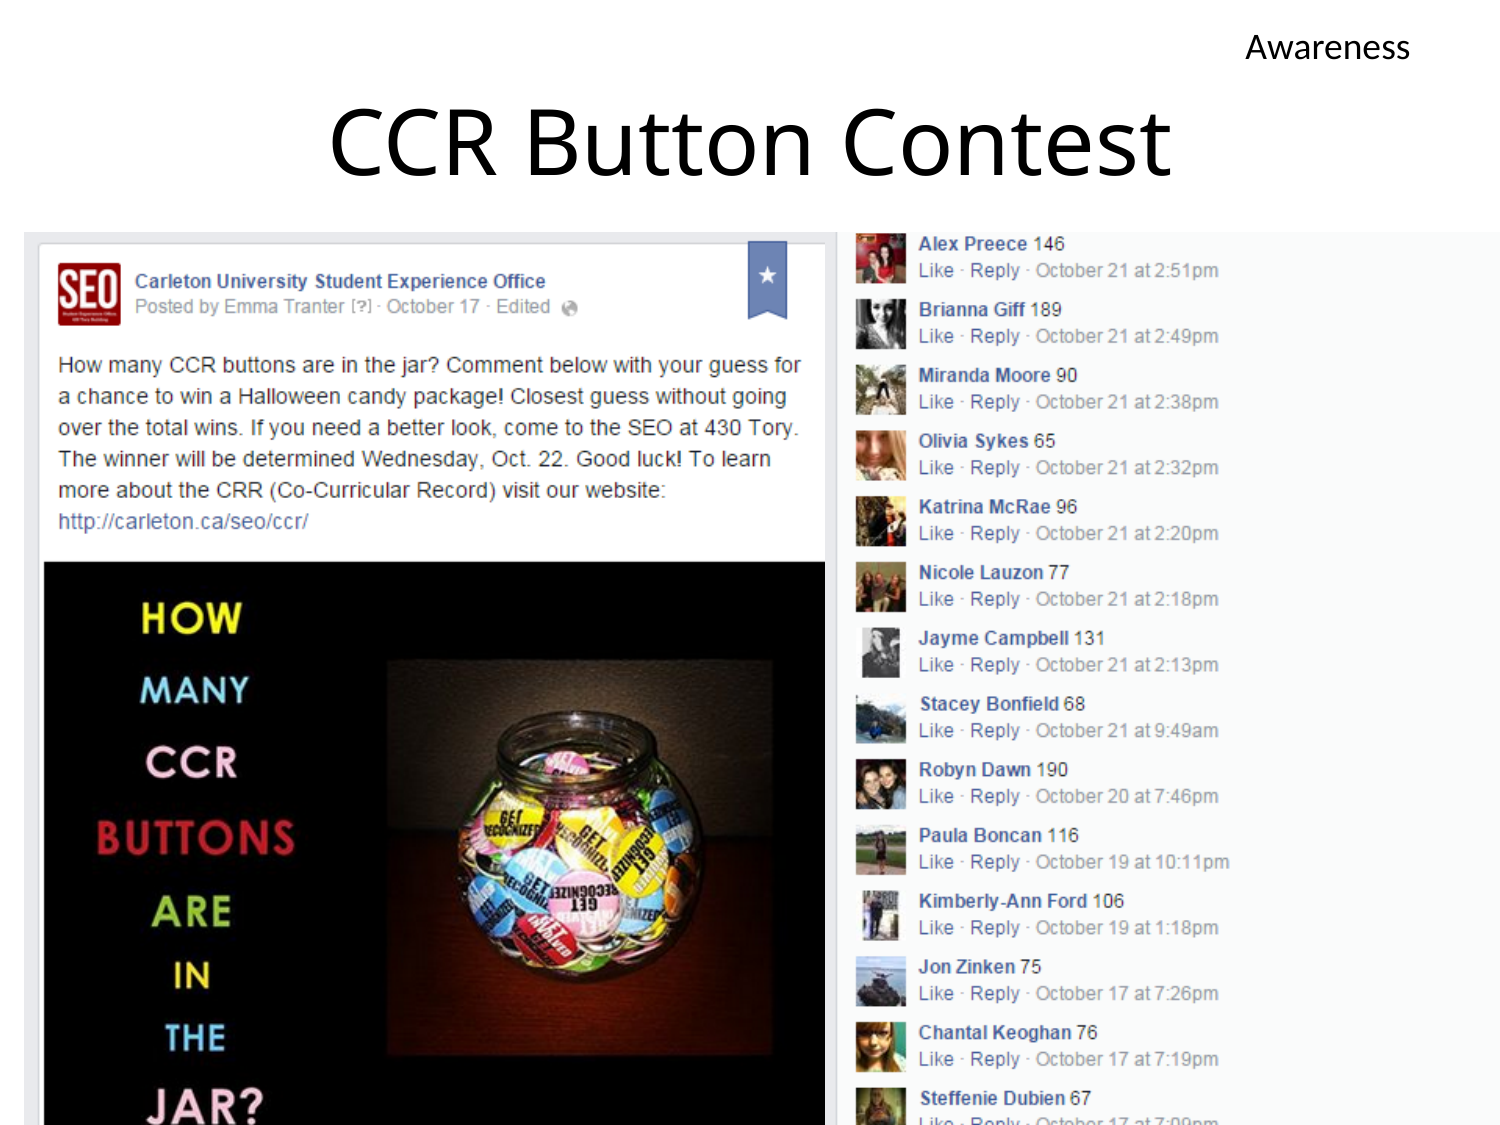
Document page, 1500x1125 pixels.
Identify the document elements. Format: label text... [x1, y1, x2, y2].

picture [24, 232, 1500, 1125]
title CCR Button Contest [75, 45, 1425, 231]
text_box Awareness [1230, 14, 1426, 75]
